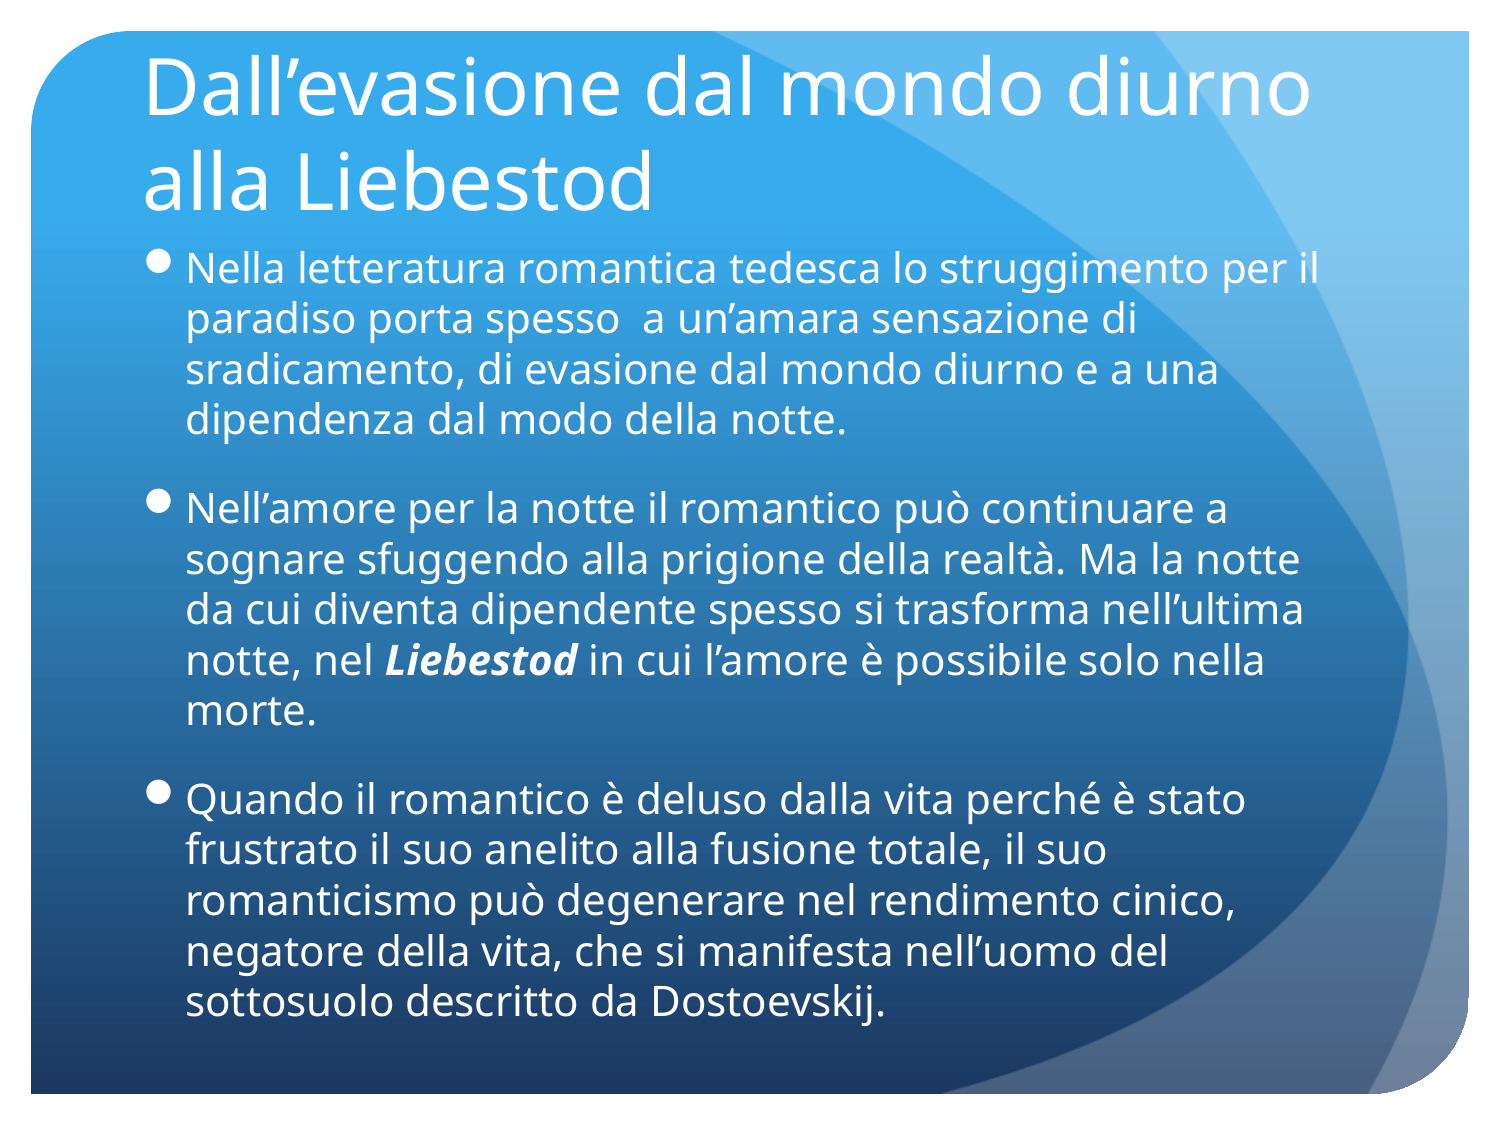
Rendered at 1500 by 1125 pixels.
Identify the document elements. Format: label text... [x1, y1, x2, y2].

list Nella letteratura romantica tedesca lo struggimento per il paradiso porta spesso a un’amara sensazione di sradicamento, di evasione dal mondo diurno e a una dipendenza dal modo della notte. Nell’amore per la notte il romantico può continuare a sognare sfuggendo alla prigione della realtà. Ma la notte da cui diventa dipendente spesso si trasforma nell’ultima notte, nel Liebestod in cui l’amore è possibile solo nella morte. Quando il romantico è deluso dalla vita perché è stato frustrato il suo anelito alla fusione totale, il suo romanticismo può degenerare nel rendimento cinico, negatore della vita, che si manifesta nell’uomo del sottosuolo descritto da Dostoevskij. [127, 233, 1372, 1039]
picture [24, 30, 1473, 1094]
title Dall’evasione dal mondo diurno alla Liebestod [127, 62, 1372, 233]
